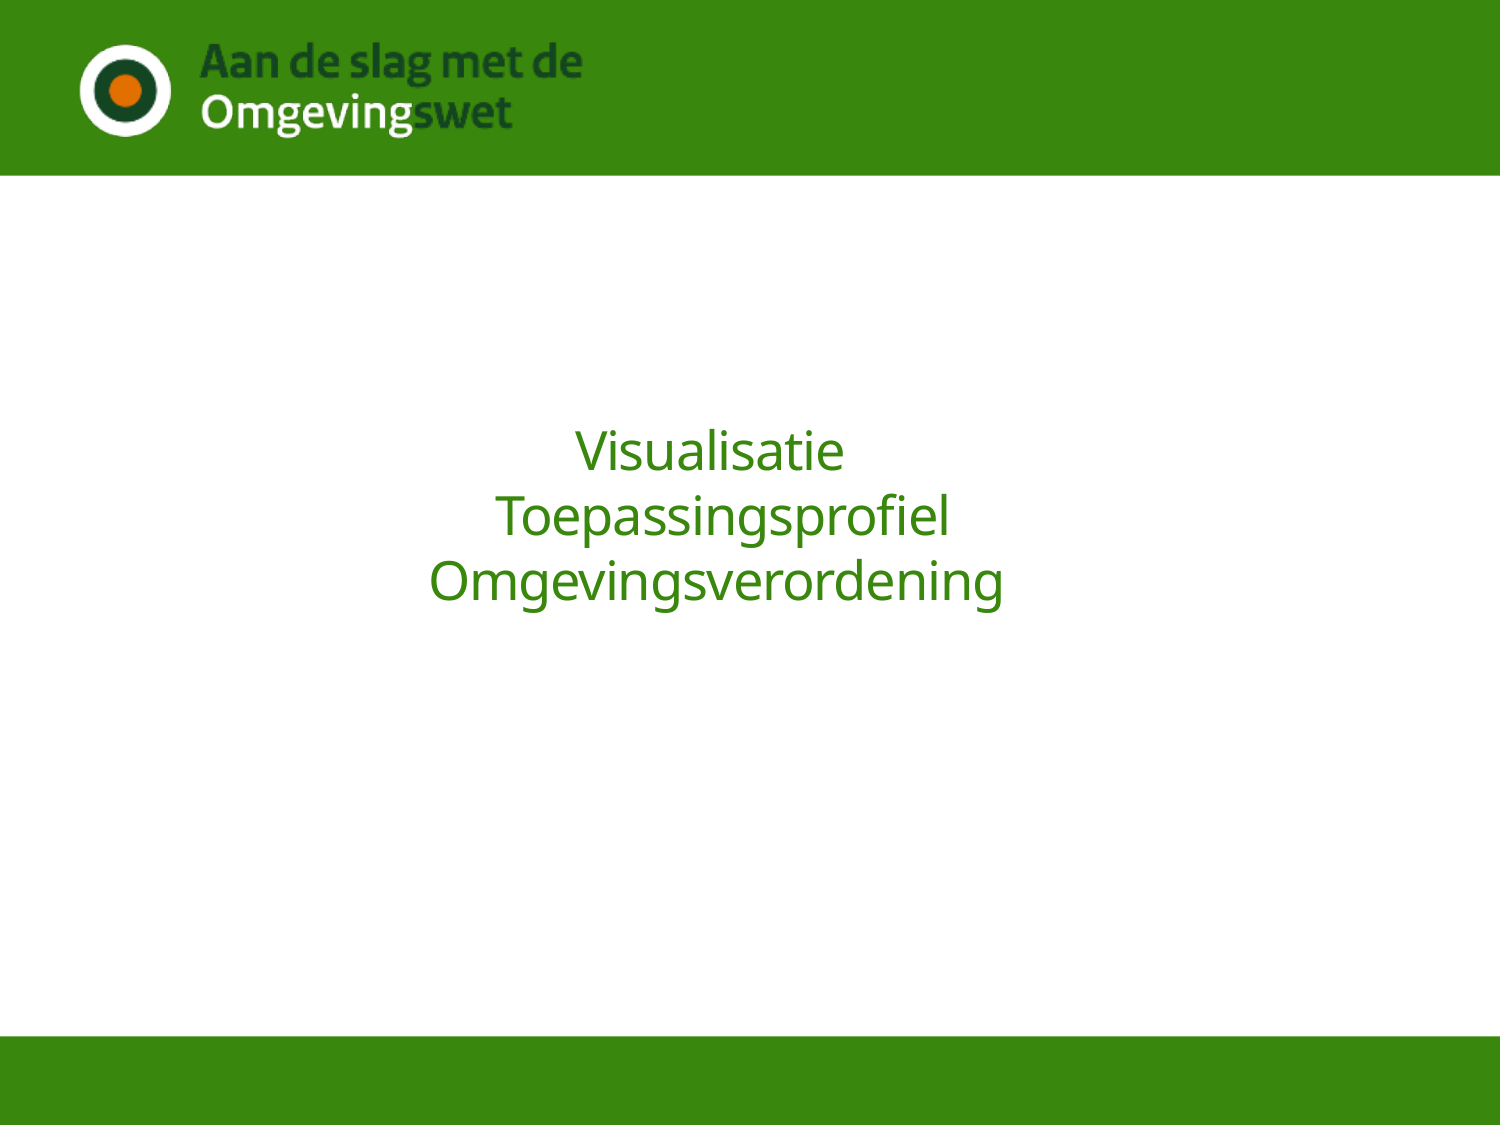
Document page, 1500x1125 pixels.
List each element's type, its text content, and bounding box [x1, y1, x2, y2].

picture [42, 5, 625, 177]
title Visualisatie Toepassingsprofiel Omgevingsverordening [135, 408, 1299, 885]
